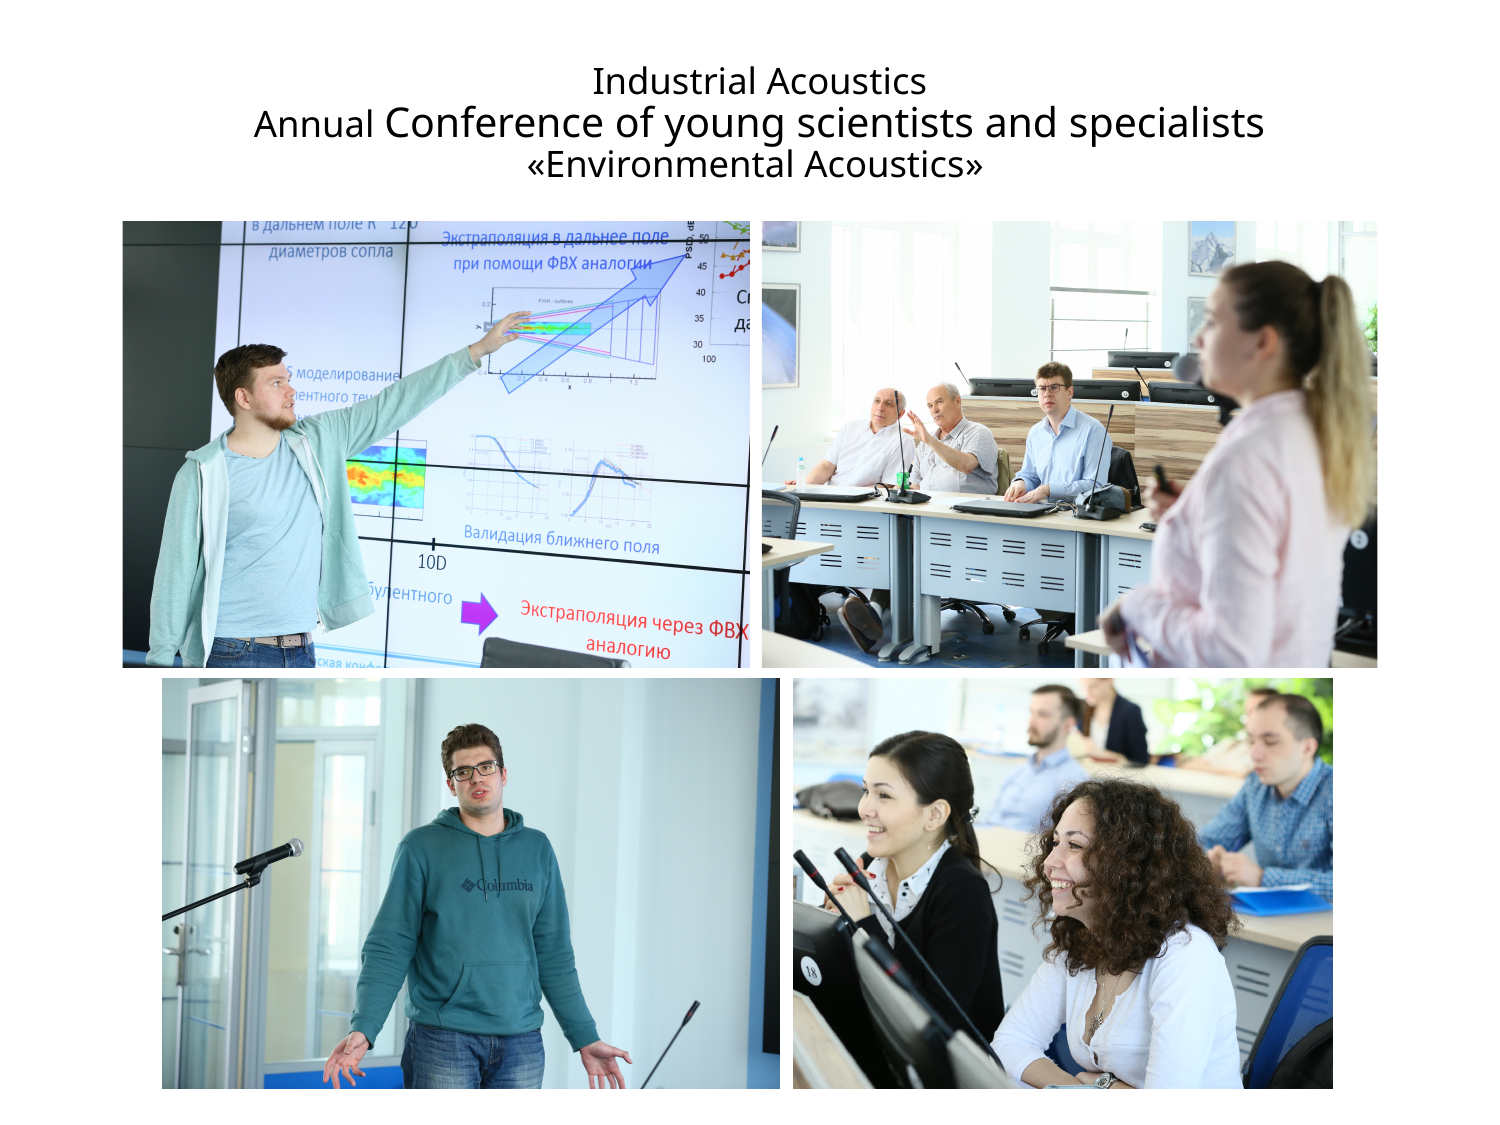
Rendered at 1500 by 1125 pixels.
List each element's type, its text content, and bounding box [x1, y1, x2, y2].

picture [162, 678, 780, 1089]
picture [122, 221, 750, 668]
title Industrial Acoustics Annual Conference of young scientists and specialists «Environmental Acoustics» [48, 15, 1472, 194]
picture [761, 221, 1378, 668]
picture [793, 678, 1333, 1090]
